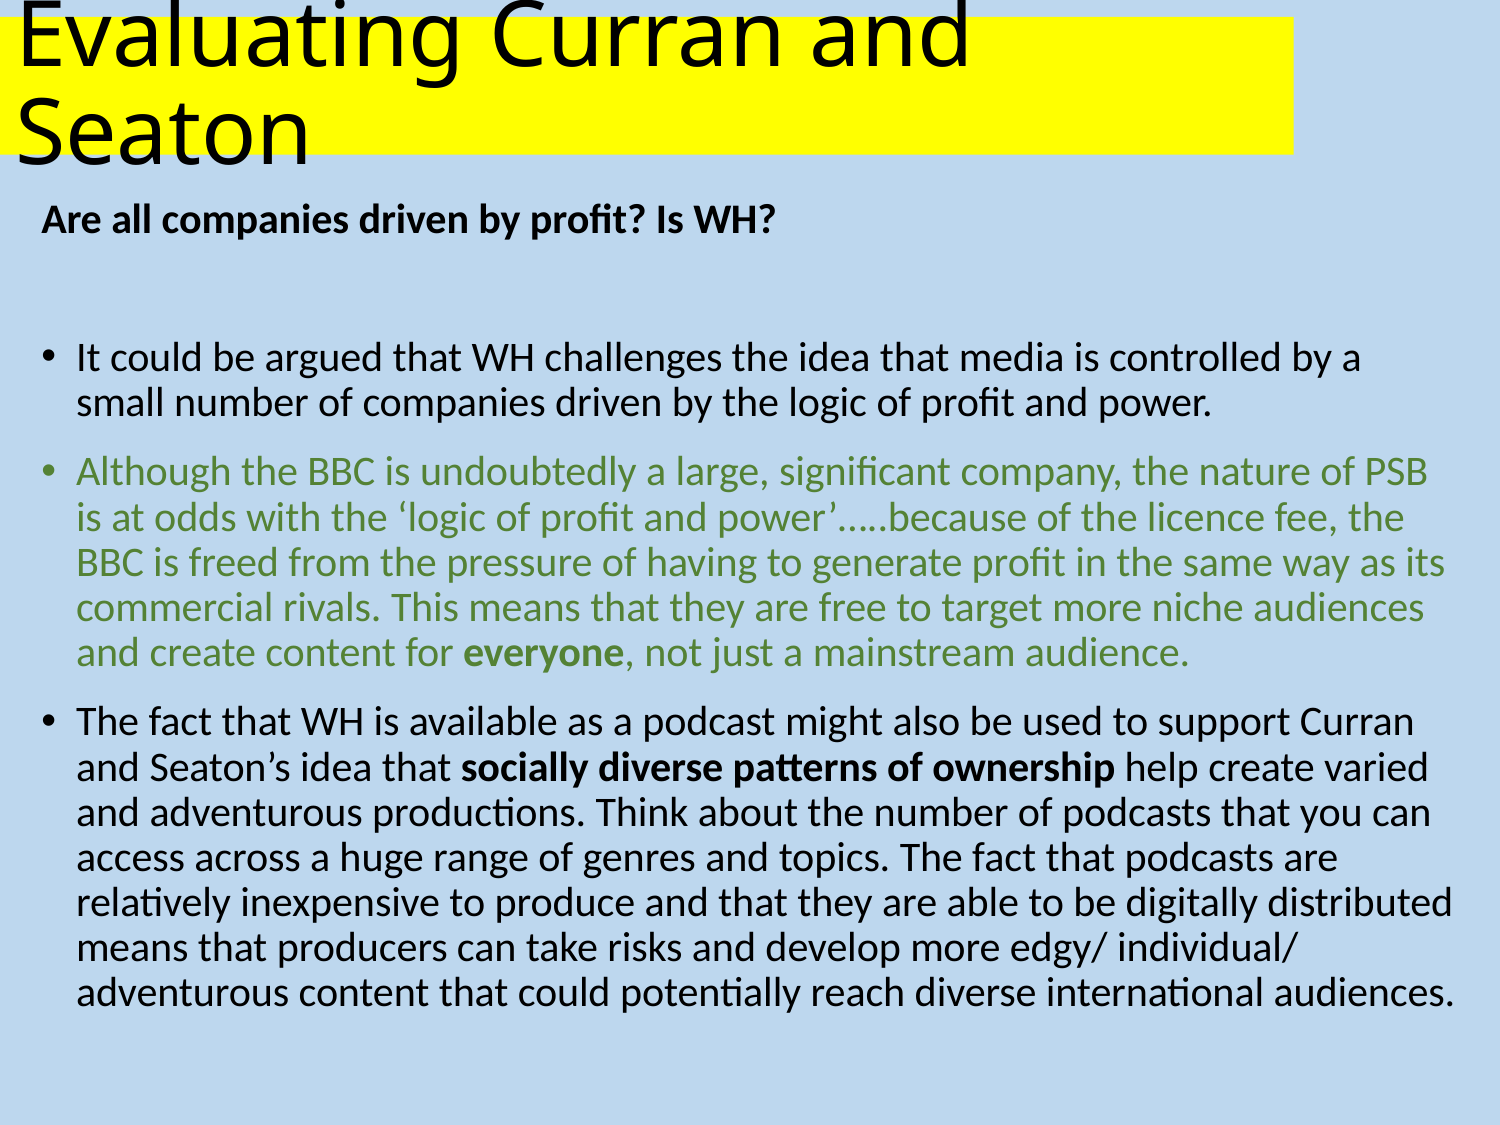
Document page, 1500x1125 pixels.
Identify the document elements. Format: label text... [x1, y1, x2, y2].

title Evaluating Curran and Seaton [0, 16, 1294, 155]
list Are all companies driven by profit? Is WH? It could be argued that WH challenges the idea that media is controlled by a small number of companies driven by the logic of profit and power. Although the BBC is undoubtedly a large, significant company, the nature of PSB is at odds with the ‘logic of profit and power’…..because of the licence fee, the BBC is freed from the pressure of having to generate profit in the same way as its commercial rivals. This means that they are free to target more niche audiences and create content for everyone, not just a mainstream audience. The fact that WH is available as a podcast might also be used to support Curran and Seaton’s idea that socially diverse patterns of ownership help create varied and adventurous productions. Think about the number of podcasts that you can access across a huge range of genres and topics. The fact that podcasts are relatively inexpensive to produce and that they are able to be digitally distributed means that producers can take risks and develop more edgy/ individual/ adventurous content that could potentially reach diverse international audiences. [26, 189, 1474, 1068]
